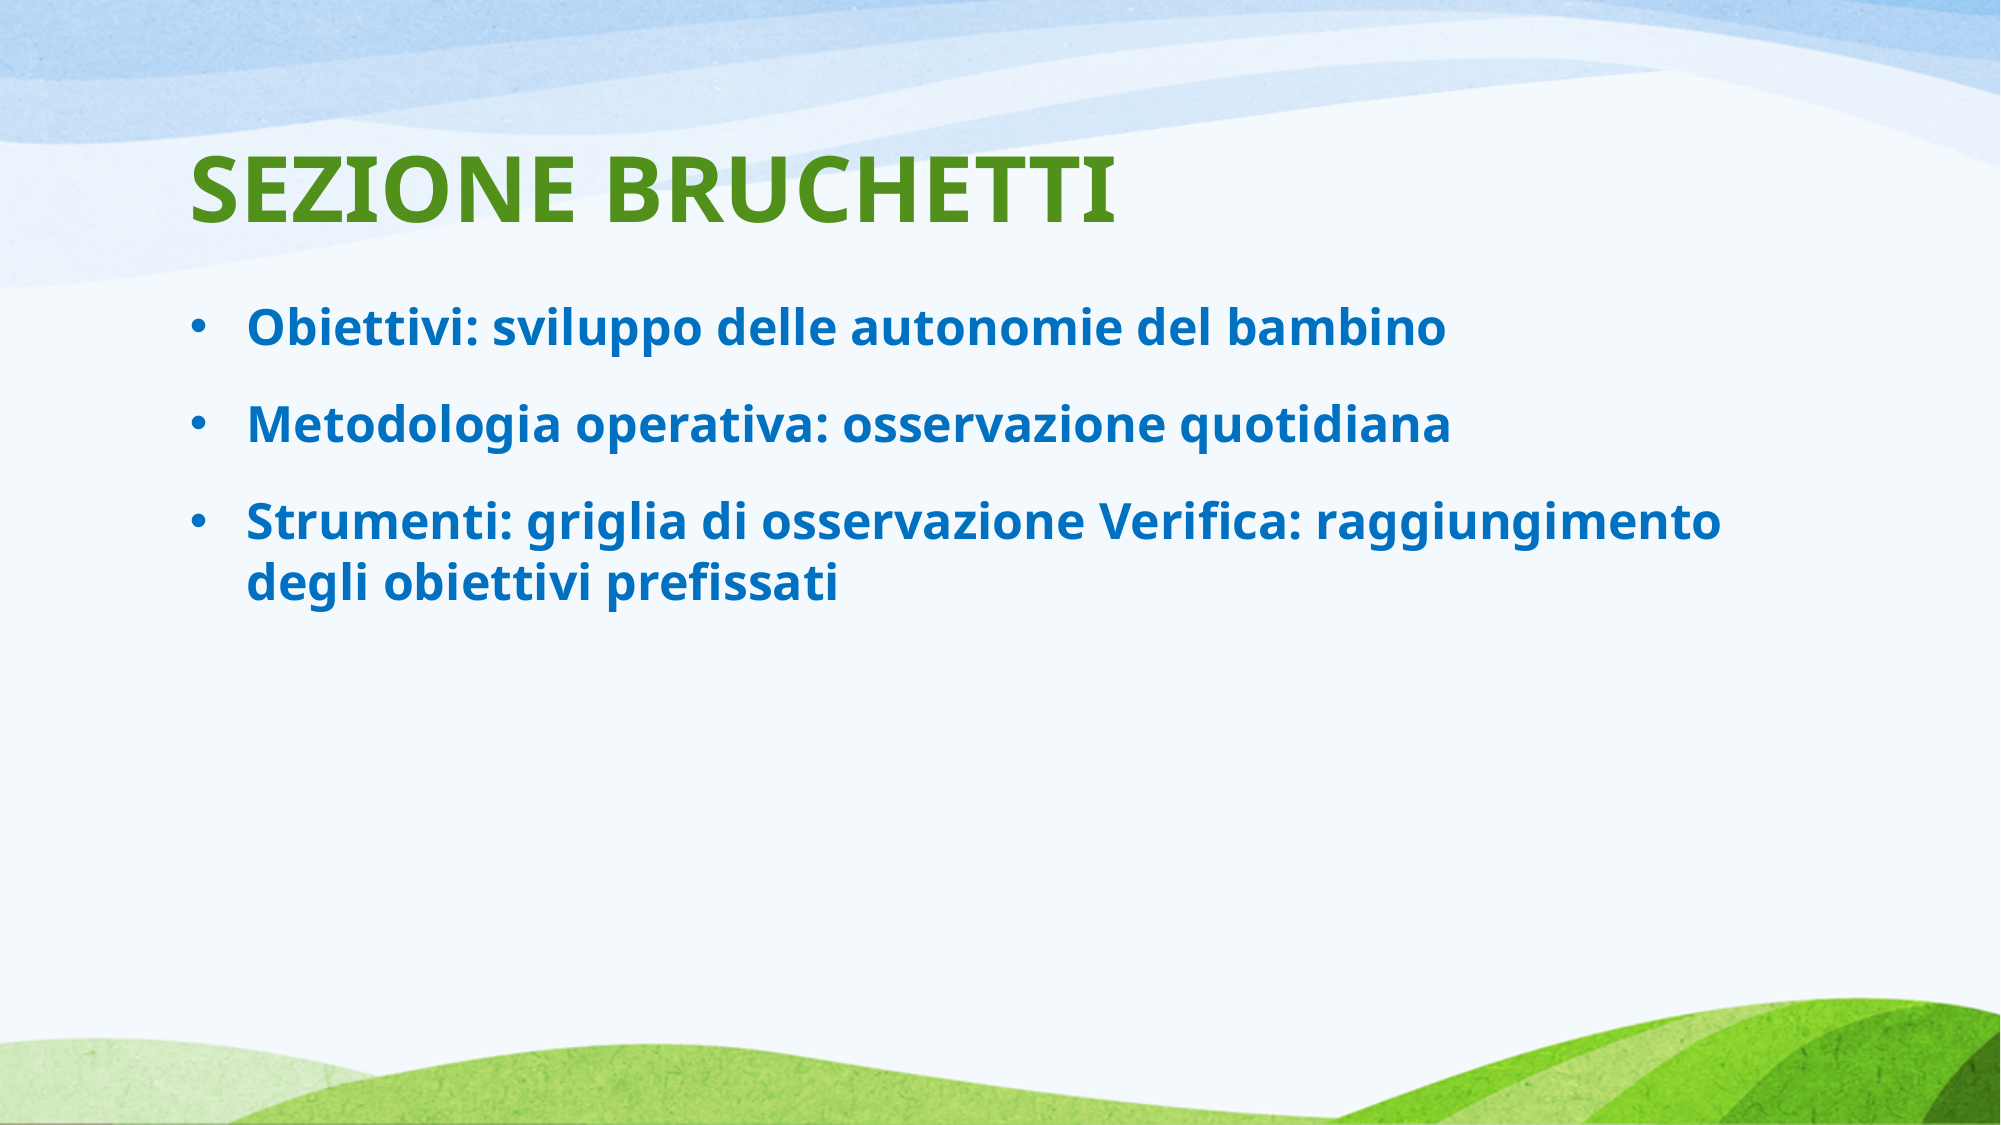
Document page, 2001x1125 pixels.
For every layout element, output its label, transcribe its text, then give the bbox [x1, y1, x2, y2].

list Obiettivi: sviluppo delle autonomie del bambino Metodologia operativa: osservazione quotidiana Strumenti: griglia di osservazione Verifica: raggiungimento degli obiettivi prefissati [174, 287, 1825, 982]
title SEZIONE BRUCHETTI [174, 50, 1825, 250]
picture [0, 0, 2001, 1125]
